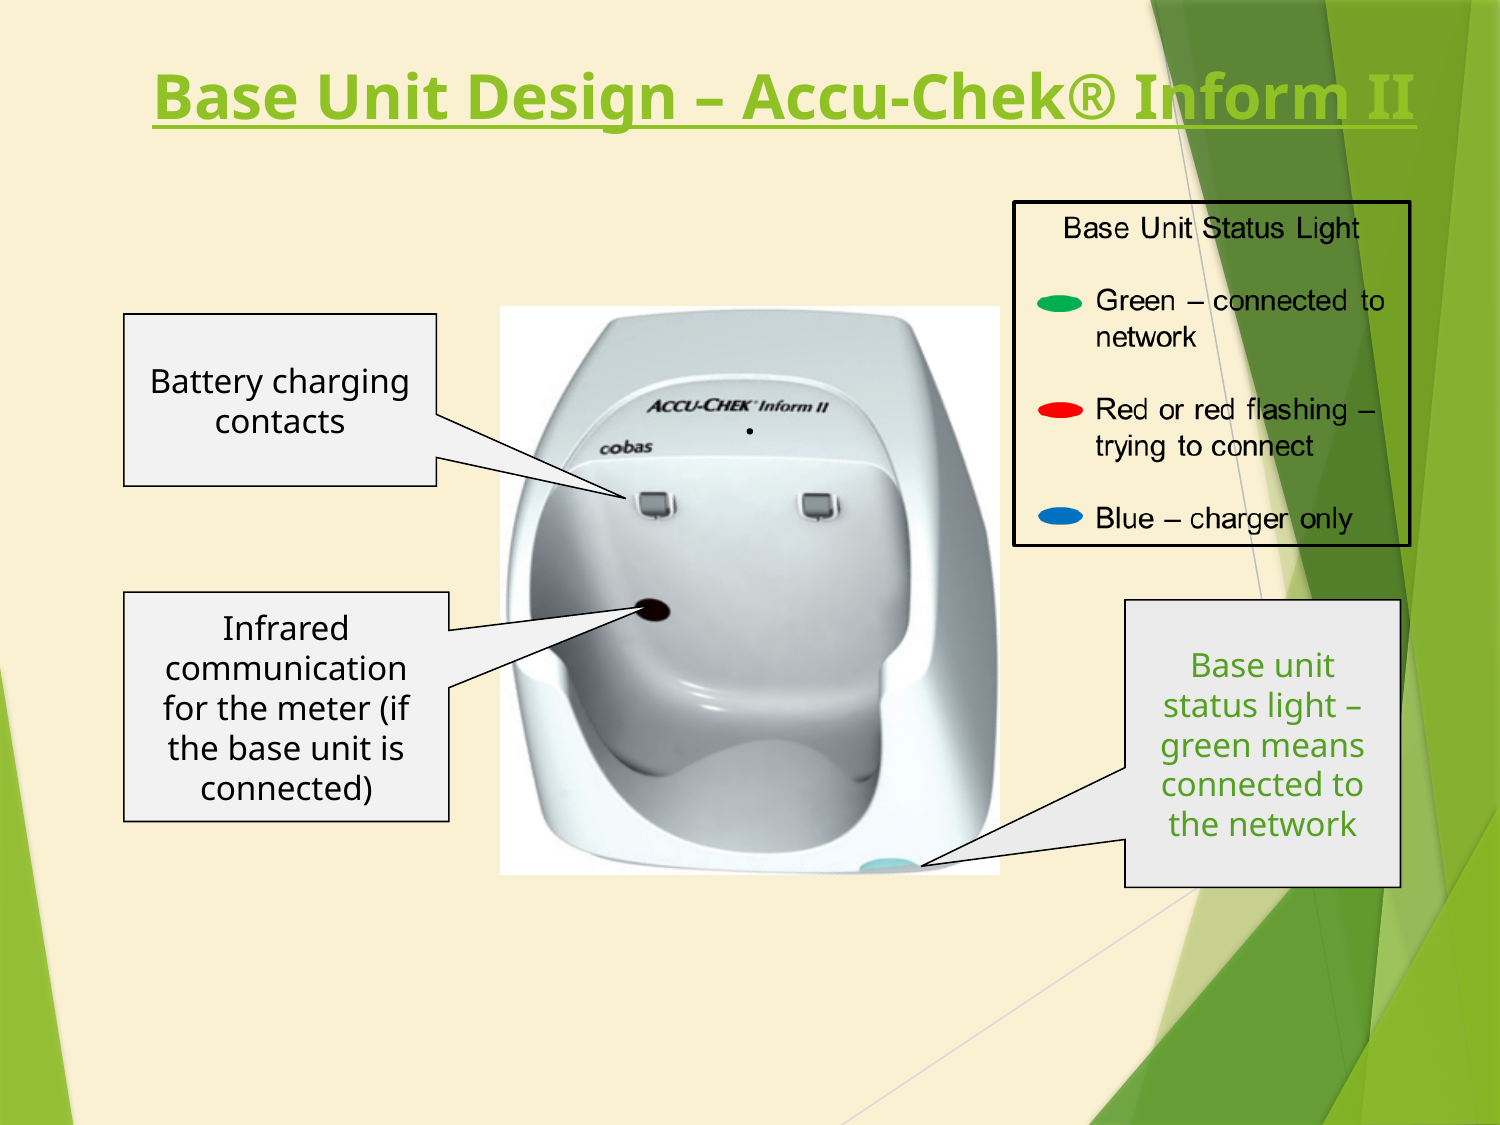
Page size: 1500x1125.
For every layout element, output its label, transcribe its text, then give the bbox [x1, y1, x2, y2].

text_box Battery charging contacts [123, 313, 495, 487]
text_box Base unit status light – green means connected to the network [1005, 599, 1401, 888]
text_box . [374, 389, 495, 450]
text_box Infrared communication for the meter (if the base unit is connected) [123, 592, 495, 822]
title Base Unit Design – Accu-Chek® Inform II [137, 50, 1488, 200]
picture [1011, 199, 1413, 554]
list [500, 305, 1000, 876]
